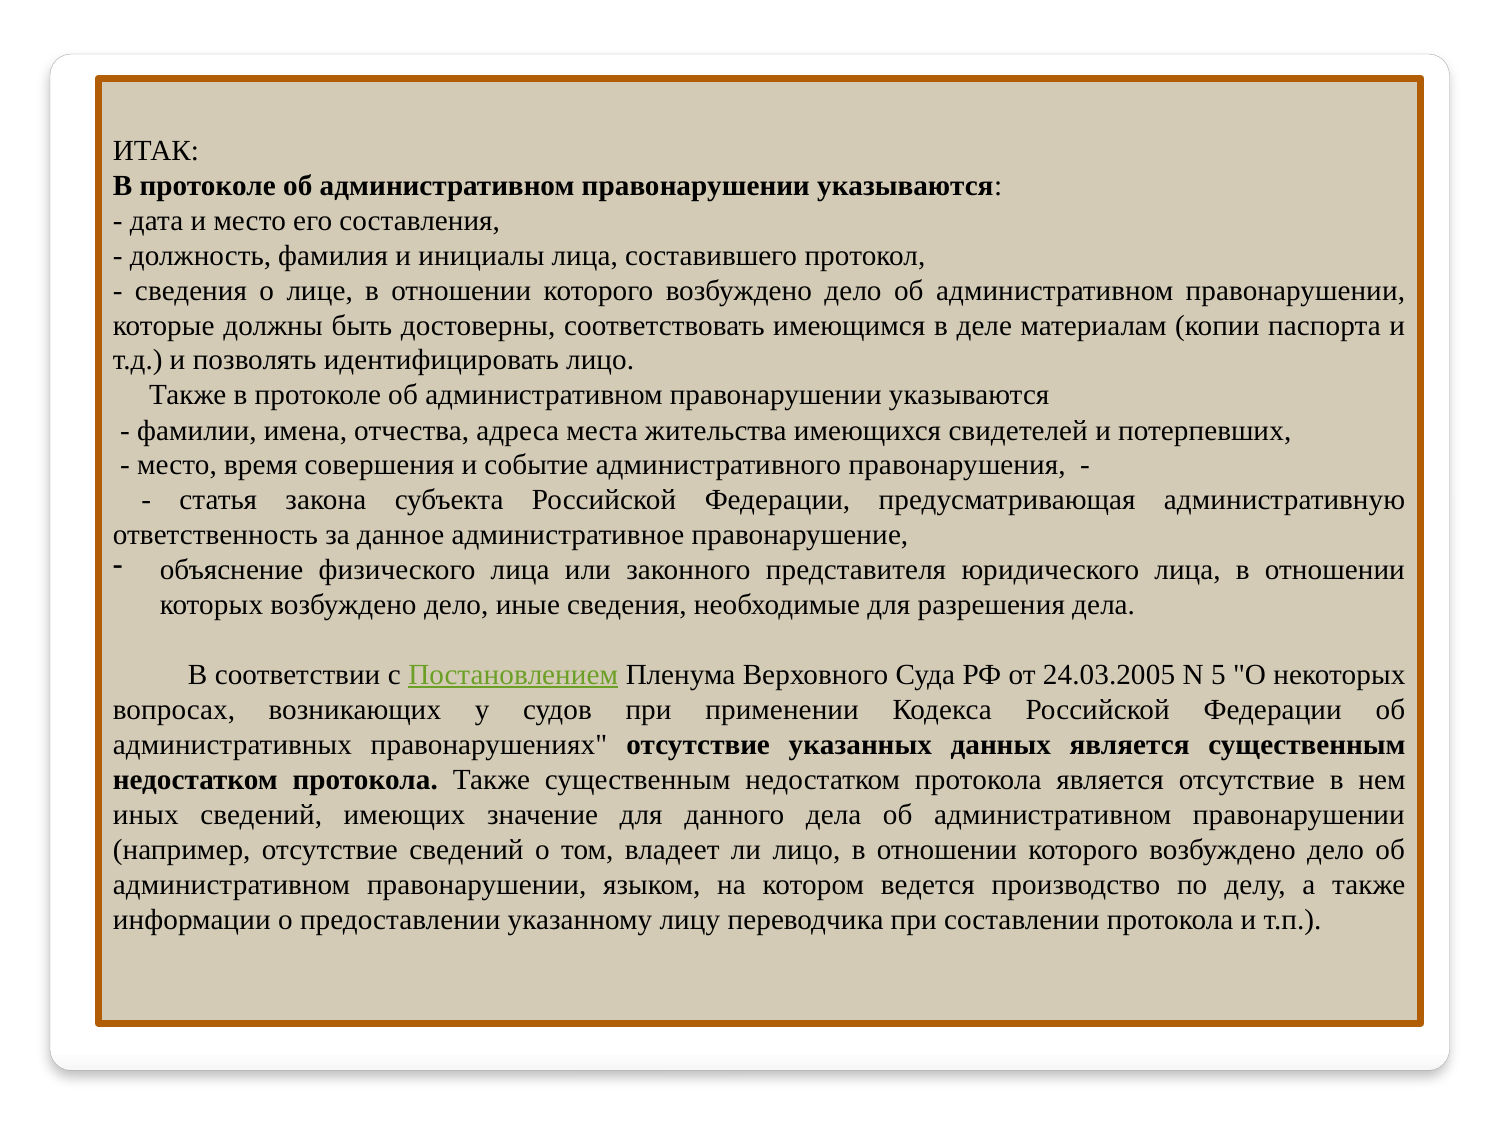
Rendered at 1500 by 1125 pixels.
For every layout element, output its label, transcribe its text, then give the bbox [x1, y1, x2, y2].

text_box ИТАК: В протоколе об административном правонарушении указываются: - дата и место его составления, - должность, фамилия и инициалы лица, составившего протокол, - сведения о лице, в отношении которого возбуждено дело об административном правонарушении, которые должны быть достоверны, соответствовать имеющимся в деле материалам (копии паспорта и т.д.) и позволять идентифицировать лицо. Также в протоколе об административном правонарушении указываются - фамилии, имена, отчества, адреса места жительства имеющихся свидетелей и потерпевших, - место, время совершения и событие административного правонарушения, - - статья закона субъекта Российской Федерации, предусматривающая административную ответственность за данное административное правонарушение, объяснение физического лица или законного представителя юридического лица, в отношении которых возбуждено дело, иные сведения, необходимые для разрешения дела. В соответствии с Постановлением Пленума Верховного Суда РФ от 24.03.2005 N 5 "О некоторых вопросах, возникающих у судов при применении Кодекса Российской Федерации об административных правонарушениях" отсутствие указанных данных является существенным недостатком протокола. Также существенным недостатком протокола является отсутствие в нем иных сведений, имеющих значение для данного дела об административном правонарушении (например, отсутствие сведений о том, владеет ли лицо, в отношении которого возбуждено дело об административном правонарушении, языком, на котором ведется производство по делу, а также информации о предоставлении указанному лицу переводчика при составлении протокола и т.п.). [95, 75, 1424, 1027]
